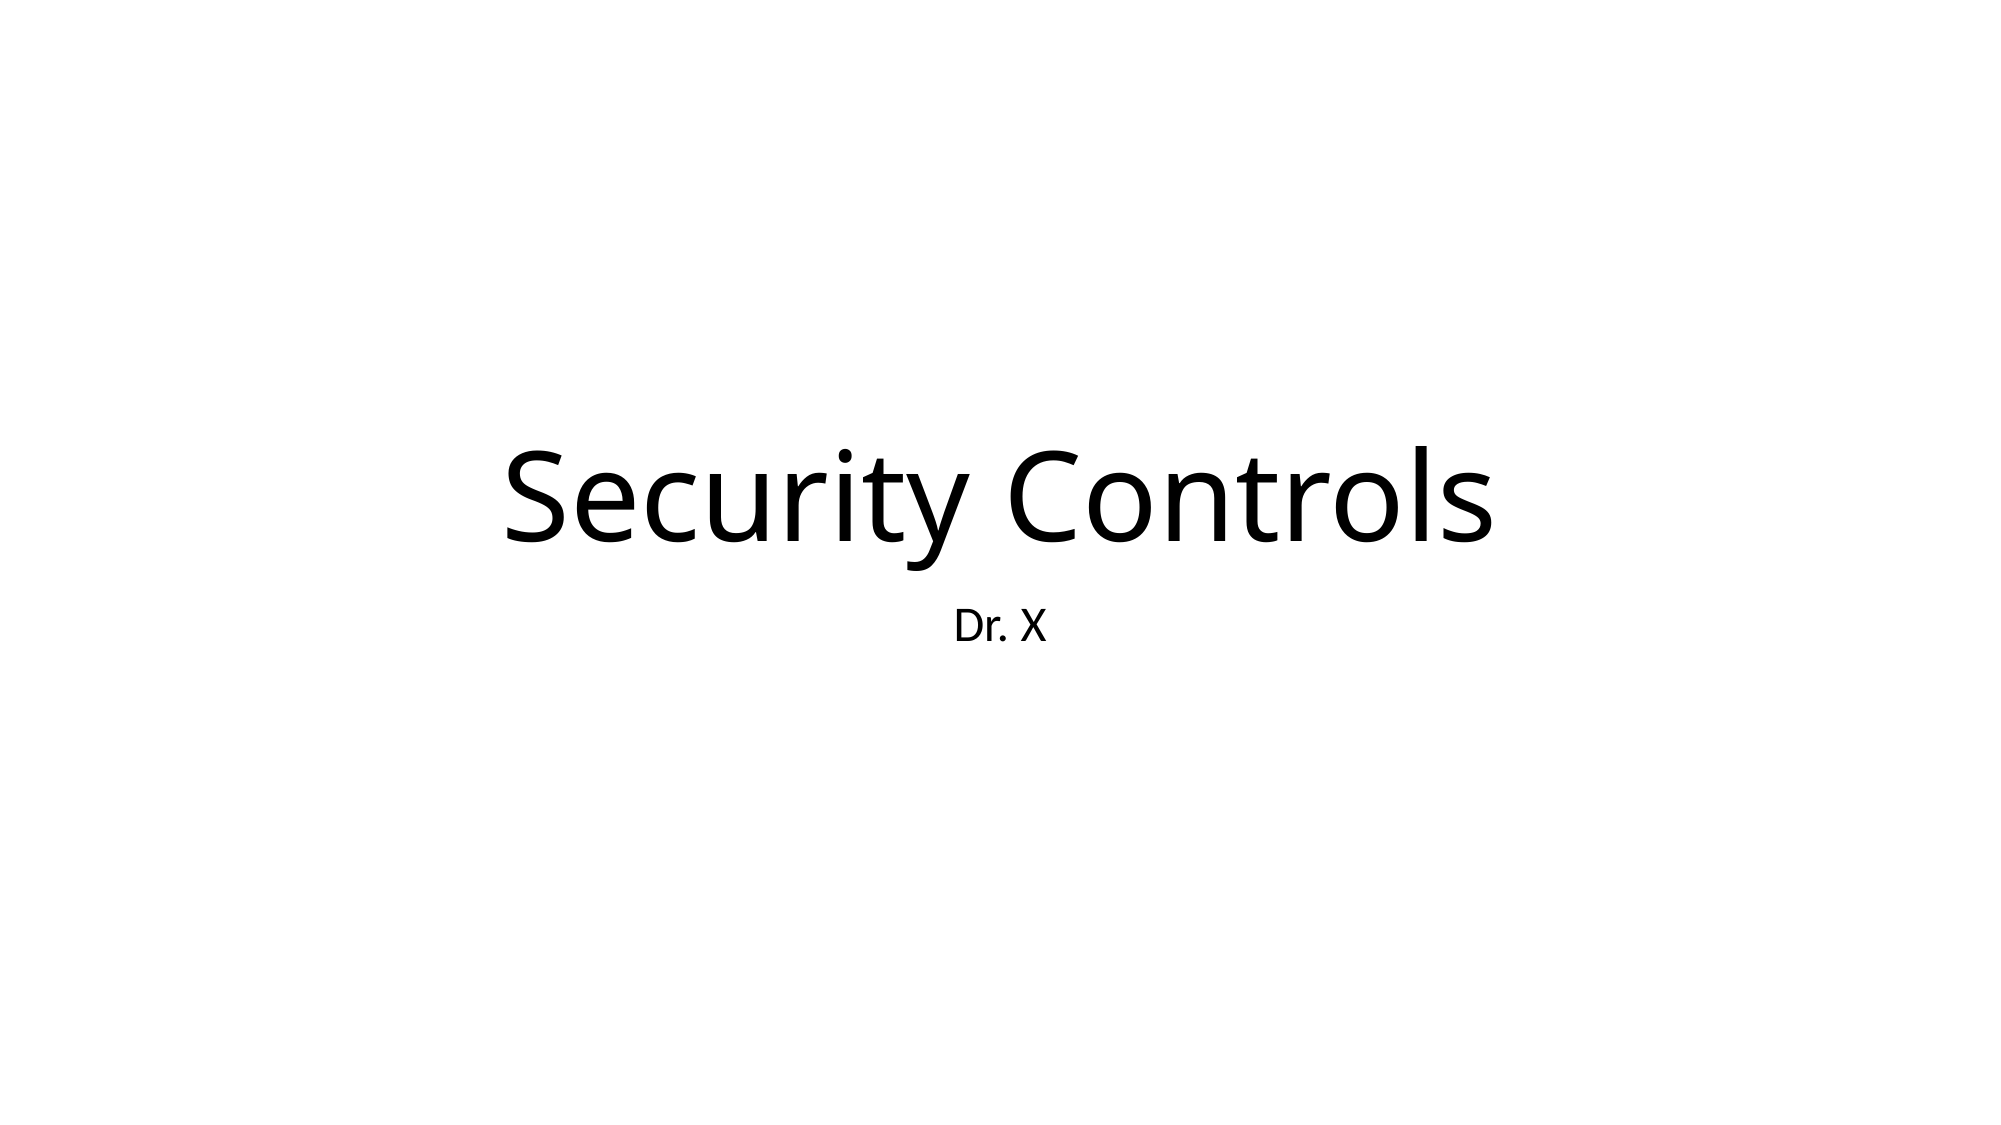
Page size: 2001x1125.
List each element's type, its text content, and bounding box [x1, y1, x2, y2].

title Security Controls [249, 184, 1750, 576]
subtitle Dr. X [249, 590, 1750, 863]
